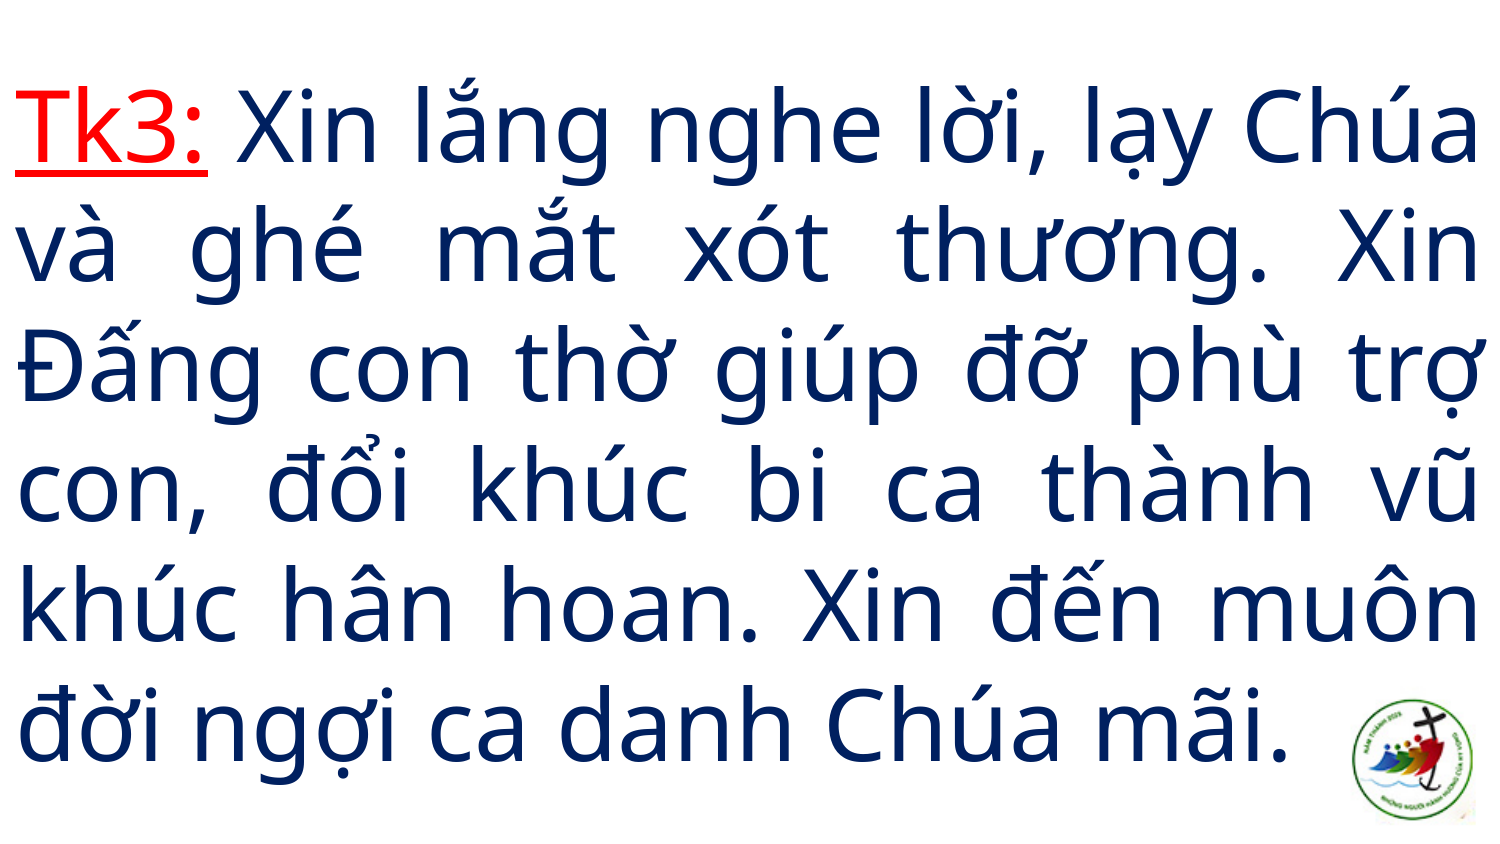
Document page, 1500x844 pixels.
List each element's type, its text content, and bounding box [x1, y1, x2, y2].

title Tk3: Xin lắng nghe lời, lạy Chúa và ghé mắt xót thương. Xin Đấng con thờ giúp đỡ phù trợ con, đổi khúc bi ca thành vũ khúc hân hoan. Xin đến muôn đời ngợi ca danh Chúa mãi. [0, 0, 1500, 844]
